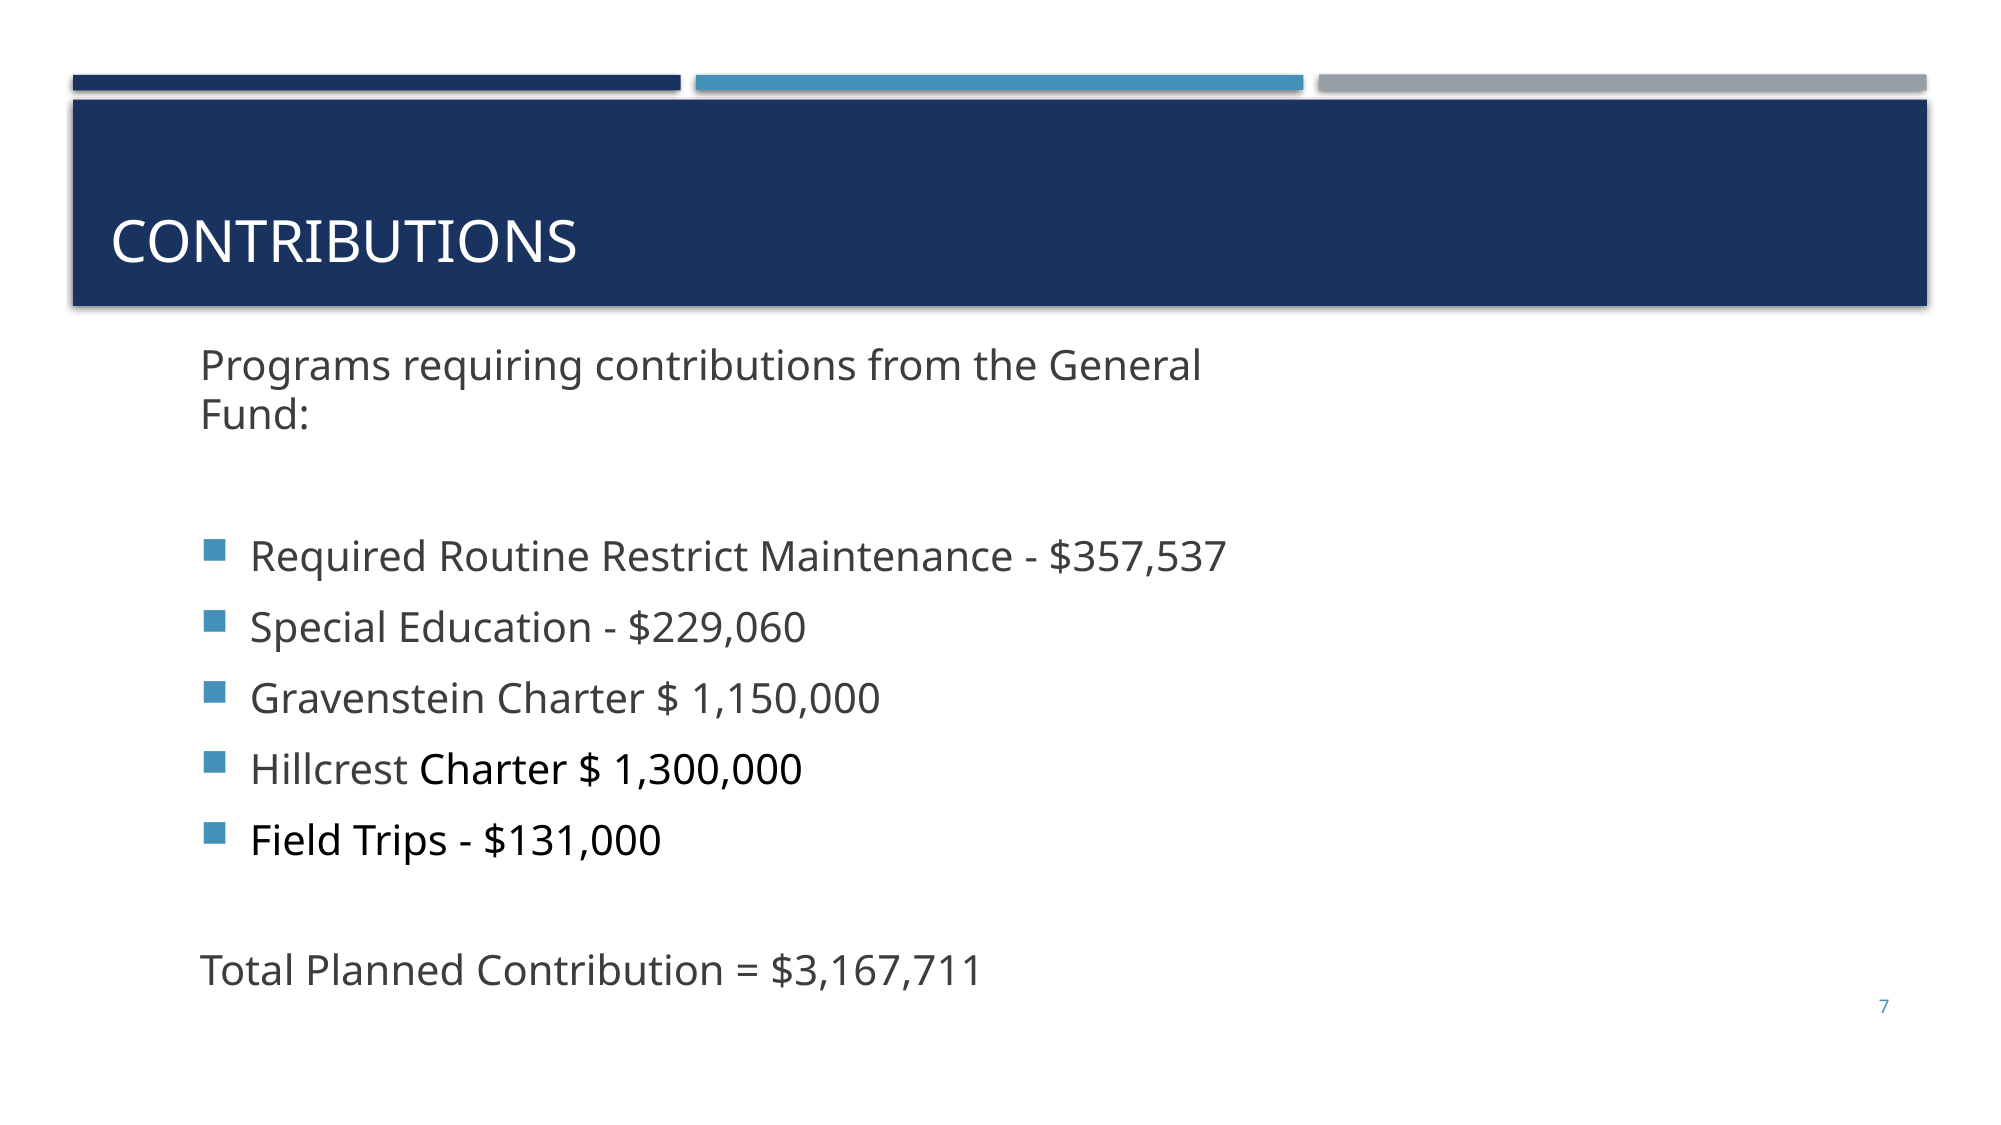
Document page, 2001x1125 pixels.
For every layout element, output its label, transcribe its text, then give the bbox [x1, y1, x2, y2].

slide_number 7 [1732, 977, 1905, 1037]
title Contributions [95, 119, 1905, 282]
list Programs requiring contributions from the General Fund: Required Routine Restrict Maintenance - $357,537 Special Education - $229,060 Gravenstein Charter $ 1,150,000 Hillcrest Charter $ 1,300,000 Field Trips - $131,000 Total Planned Contribution = $3,167,711 [131, 330, 1284, 1011]
